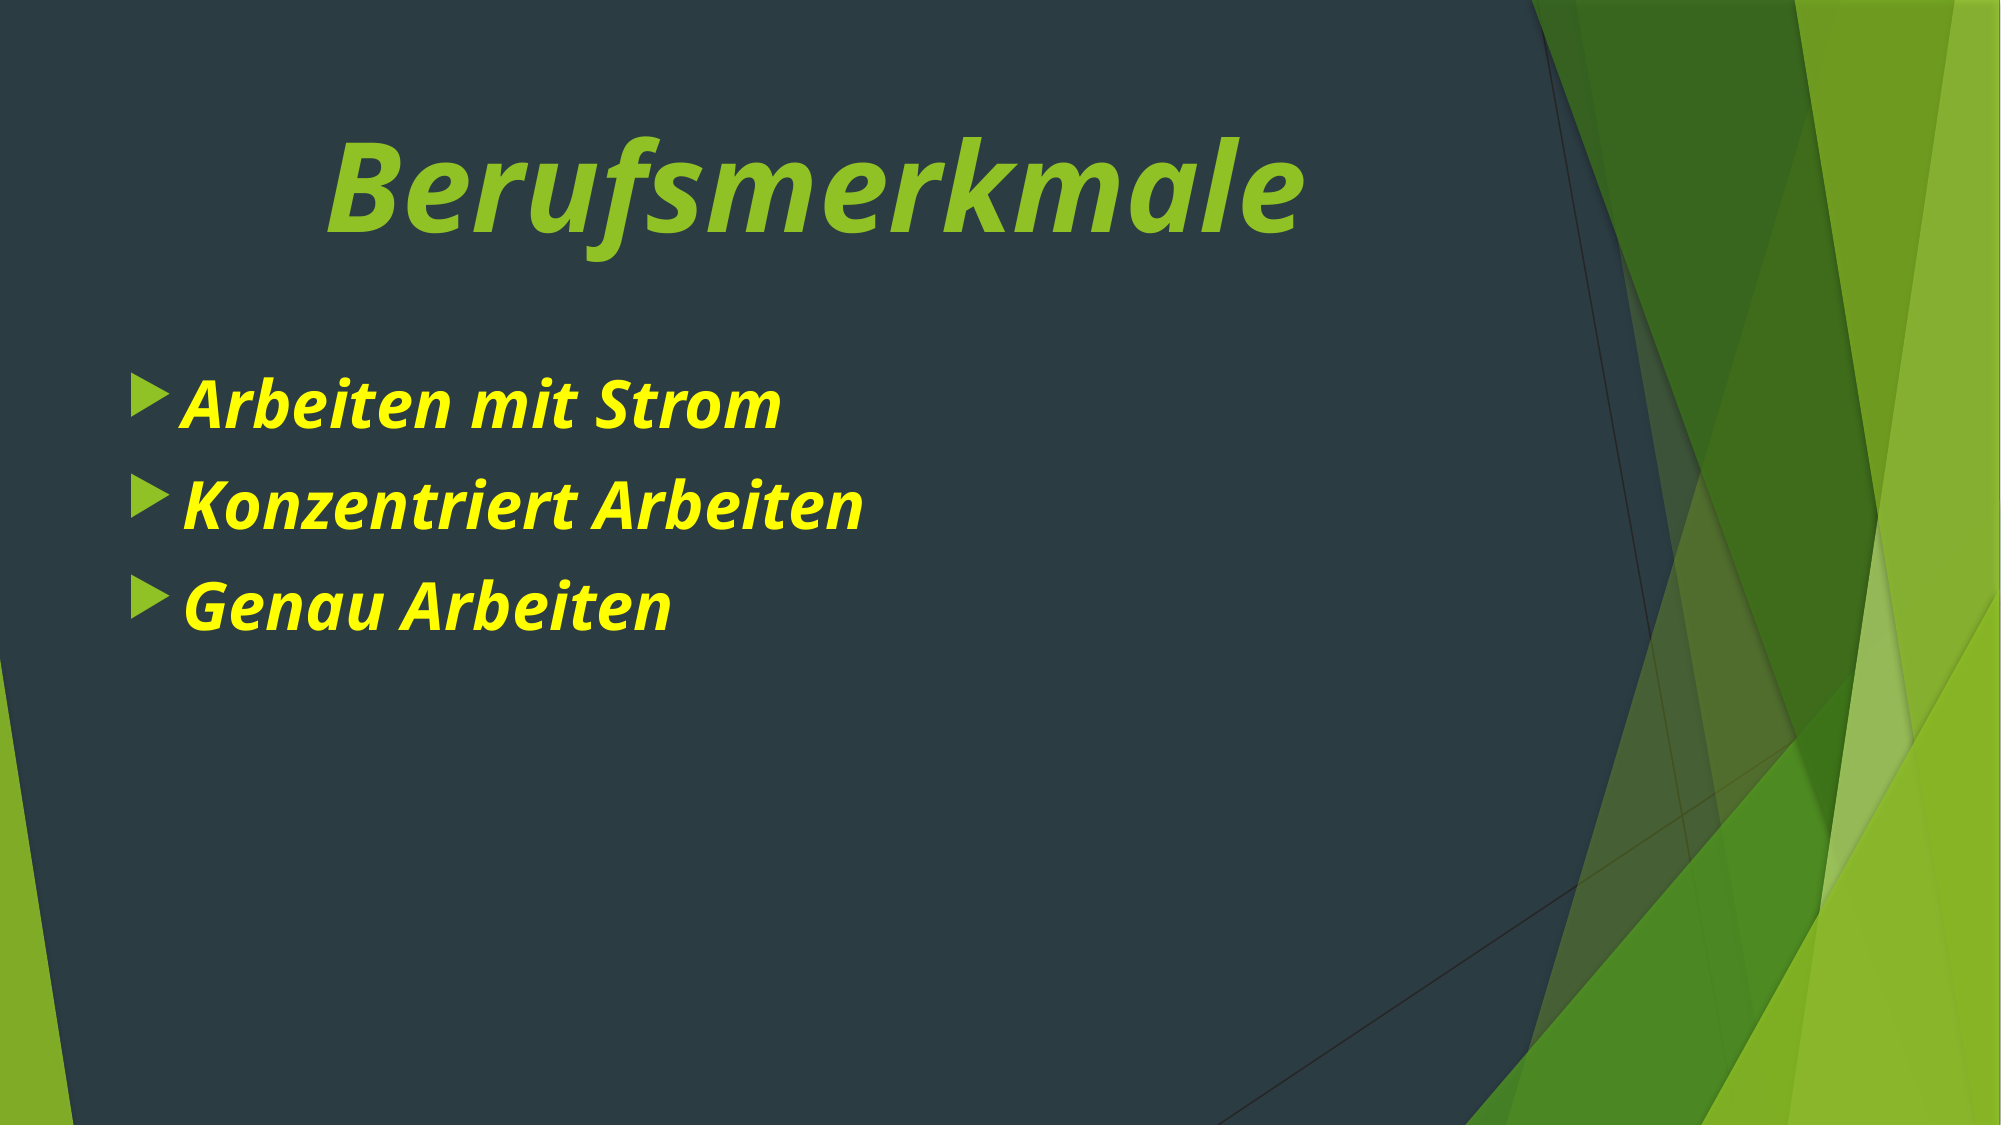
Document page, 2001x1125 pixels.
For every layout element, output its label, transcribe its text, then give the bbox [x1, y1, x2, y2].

list Arbeiten mit Strom Konzentriert Arbeiten Genau Arbeiten [111, 354, 1522, 992]
title Berufsmerkmale [111, 99, 1522, 317]
